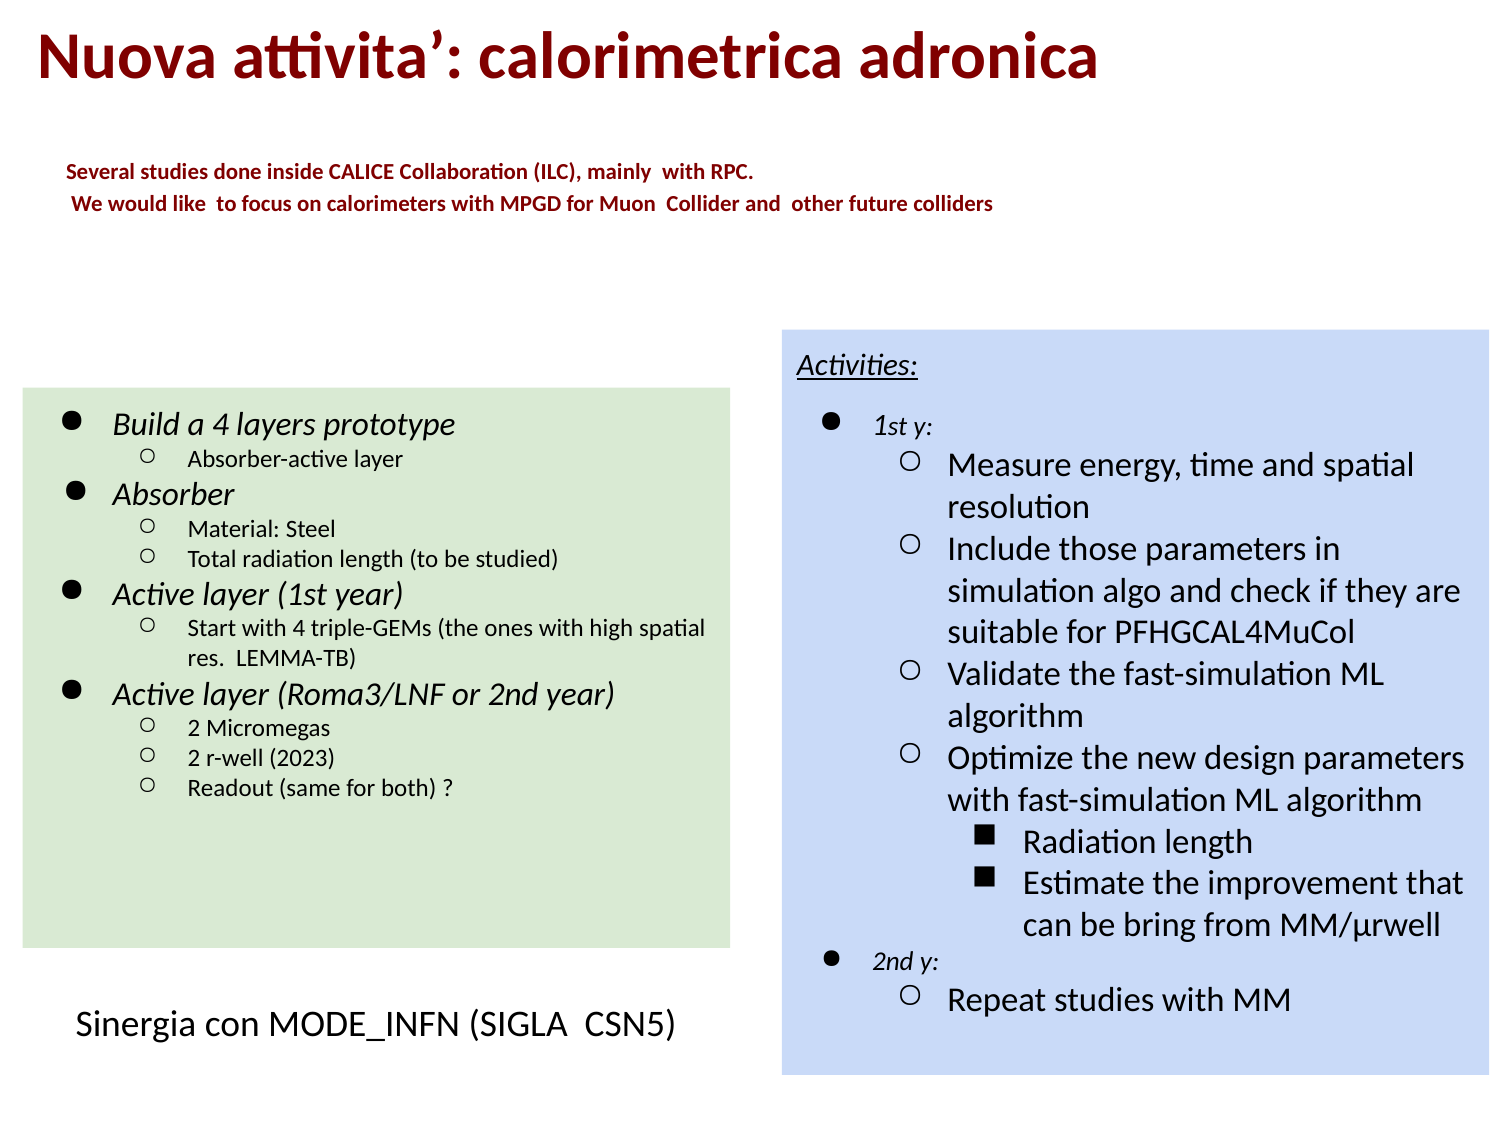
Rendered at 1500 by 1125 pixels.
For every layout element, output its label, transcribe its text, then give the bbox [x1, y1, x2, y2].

title Several studies done inside CALICE Collaboration (ILC), mainly with RPC. We would like to focus on calorimeters with MPGD for Muon Collider and other future colliders [51, 137, 1449, 232]
text_box Nuova attivita’: calorimetrica adronica [22, 0, 1500, 108]
list Activities: 1st y: Measure energy, time and spatial resolution Include those parameters in simulation algo and check if they are suitable for PFHGCAL4MuCol Validate the fast-simulation ML algorithm Optimize the new design parameters with fast-simulation ML algorithm Radiation length Estimate the improvement that can be bring from MM/µrwell 2nd y: Repeat studies with MM [781, 329, 1490, 1075]
text_box Sinergia con MODE_INFN (SIGLA CSN5) [60, 991, 693, 1051]
list Build a 4 layers prototype Absorber-active layer Absorber Material: Steel Total radiation length (to be studied) Active layer (1st year) Start with 4 triple-GEMs (the ones with high spatial res. LEMMA-TB) Active layer (Roma3/LNF or 2nd year) 2 Micromegas 2 r-well (2023) Readout (same for both) ? [22, 387, 731, 948]
